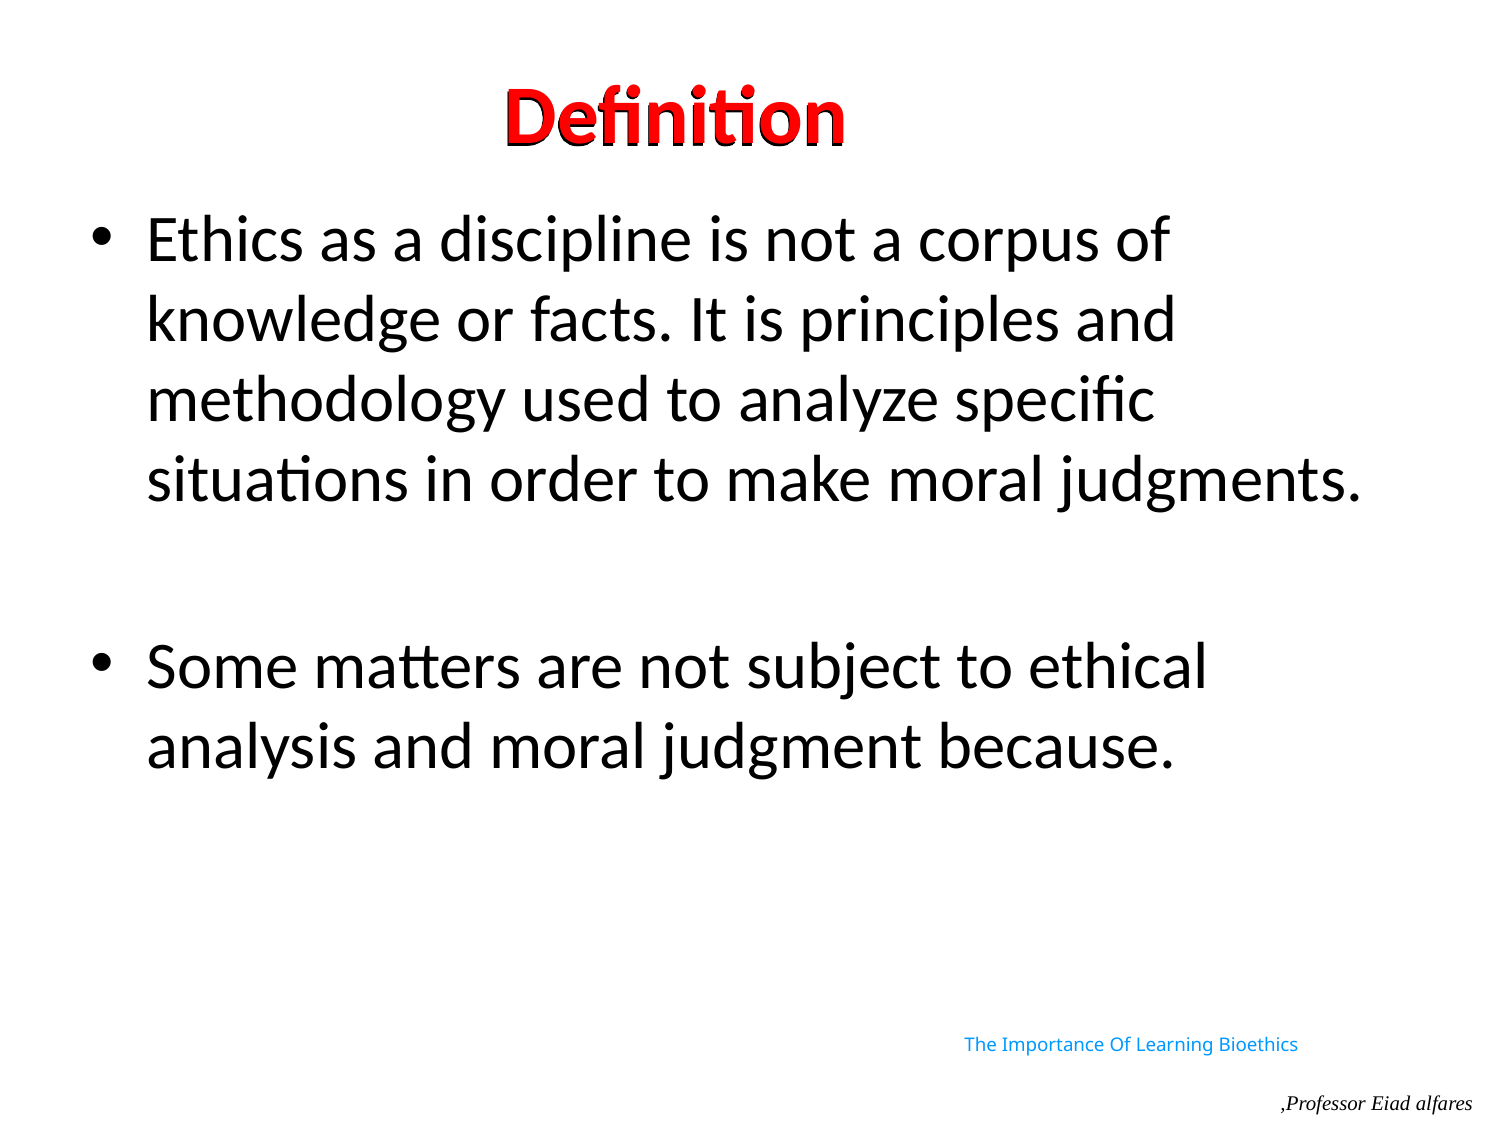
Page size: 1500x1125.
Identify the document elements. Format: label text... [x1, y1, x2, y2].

text_box The Importance Of Learning Bioethics [756, 1025, 1500, 1063]
text_box Definition [29, 52, 1342, 168]
text_box Professor Eiad alfares, [1101, 1063, 1488, 1123]
list Ethics as a discipline is not a corpus of knowledge or facts. It is principles and methodology used to analyze specific situations in order to make moral judgments. Some matters are not subject to ethical analysis and moral judgment because. [75, 187, 1425, 925]
